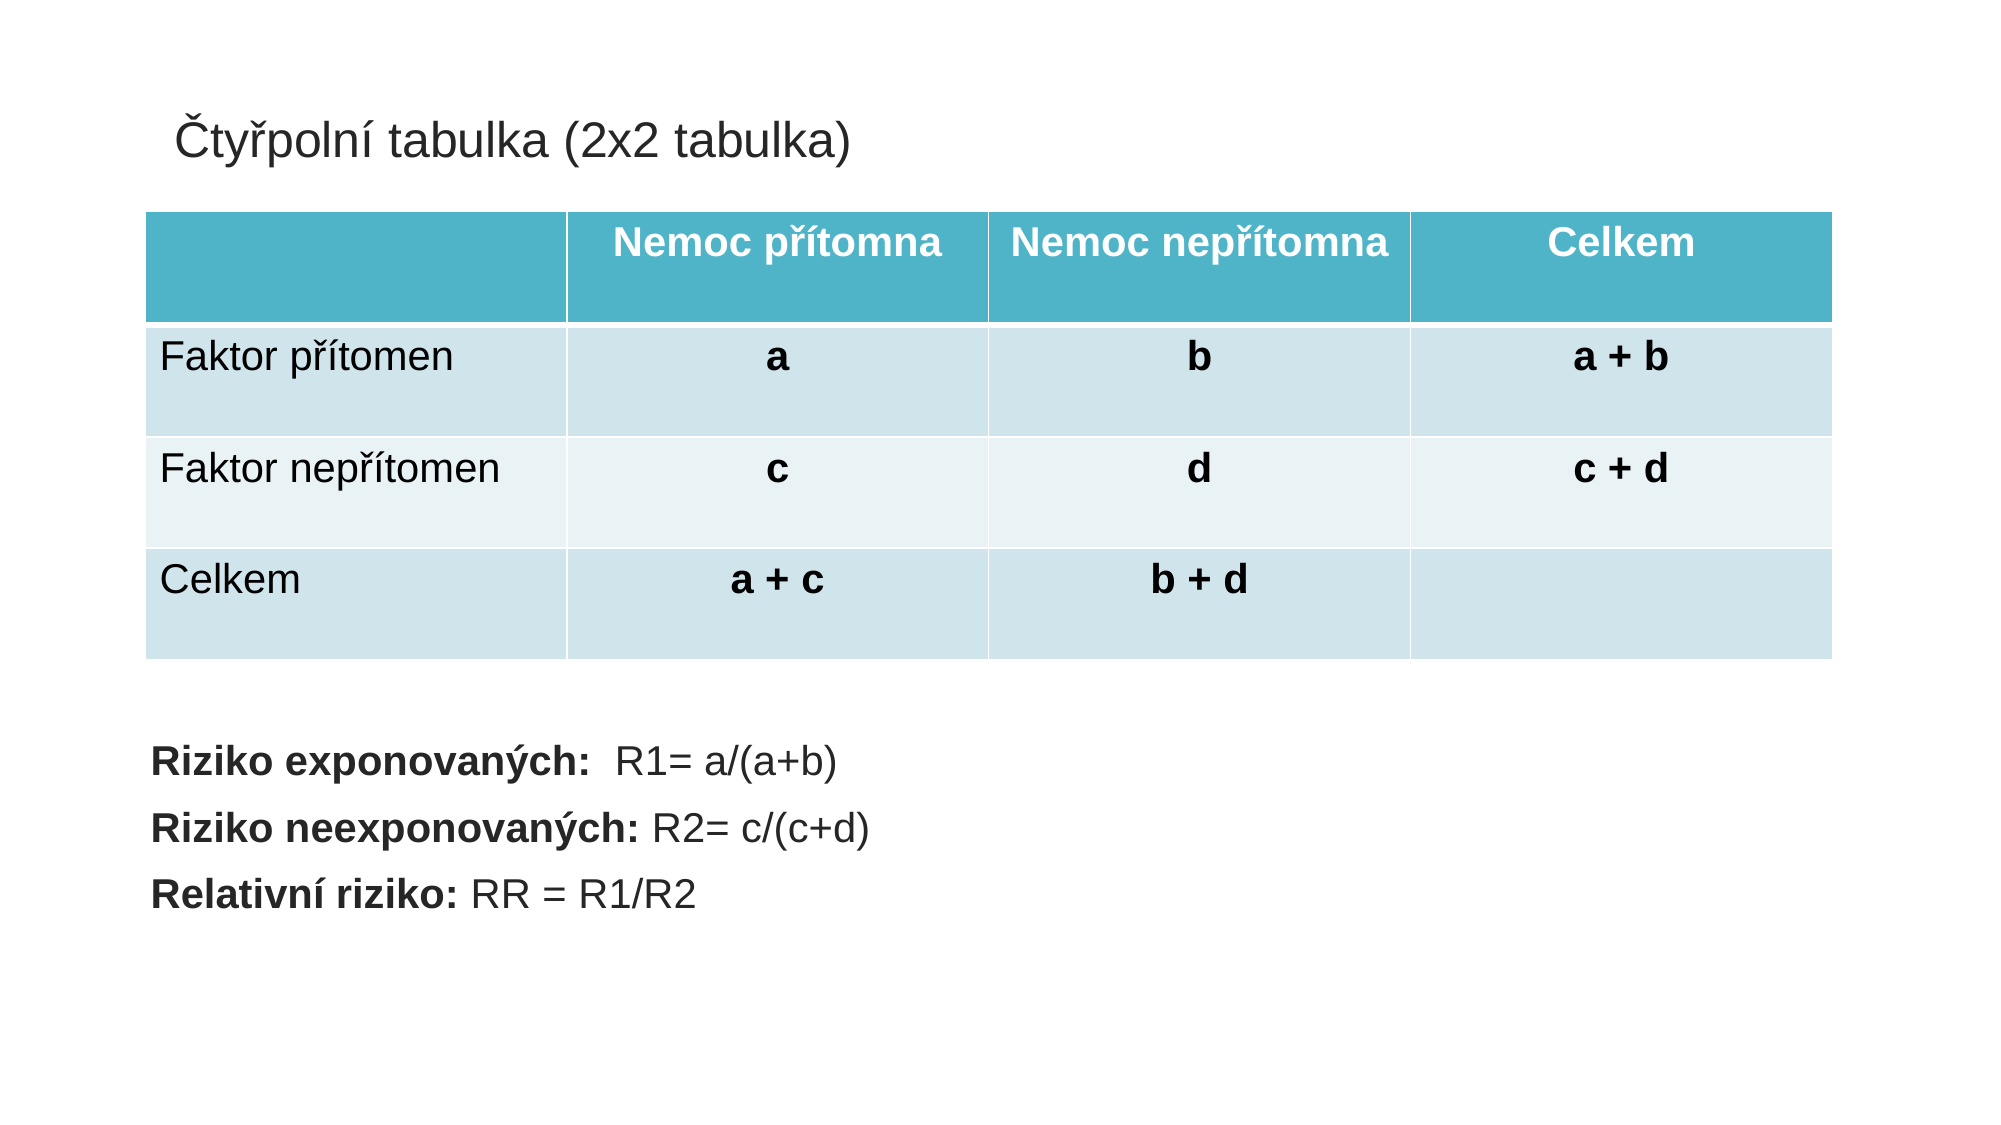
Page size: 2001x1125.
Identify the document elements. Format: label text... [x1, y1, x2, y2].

table_cell Celkem [146, 549, 566, 659]
table_cell Faktor přítomen [146, 328, 566, 436]
table_cell a + c [568, 549, 988, 659]
table_cell d [989, 438, 1410, 547]
table_cell b [989, 328, 1410, 436]
table_cell b + d [989, 549, 1410, 659]
text_box Čtyřpolní tabulka (2x2 tabulka) [144, 112, 1479, 211]
table_cell c + d [1411, 438, 1832, 547]
table_header [146, 212, 566, 322]
table_header Nemoc nepřítomna [989, 212, 1410, 322]
table_header Celkem [1411, 212, 1832, 322]
table_header Nemoc přítomna [568, 212, 988, 322]
table_cell c [568, 438, 988, 547]
table_cell a + b [1411, 328, 1832, 436]
text_box Riziko exponovaných: R1= a/(a+b) Riziko neexponovaných: R2= c/(c+d) Relativní riziko: RR = R1/R2 [120, 736, 1439, 1030]
table_cell a [568, 328, 988, 436]
table_cell Faktor nepřítomen [146, 438, 566, 547]
table_cell [1411, 549, 1832, 659]
